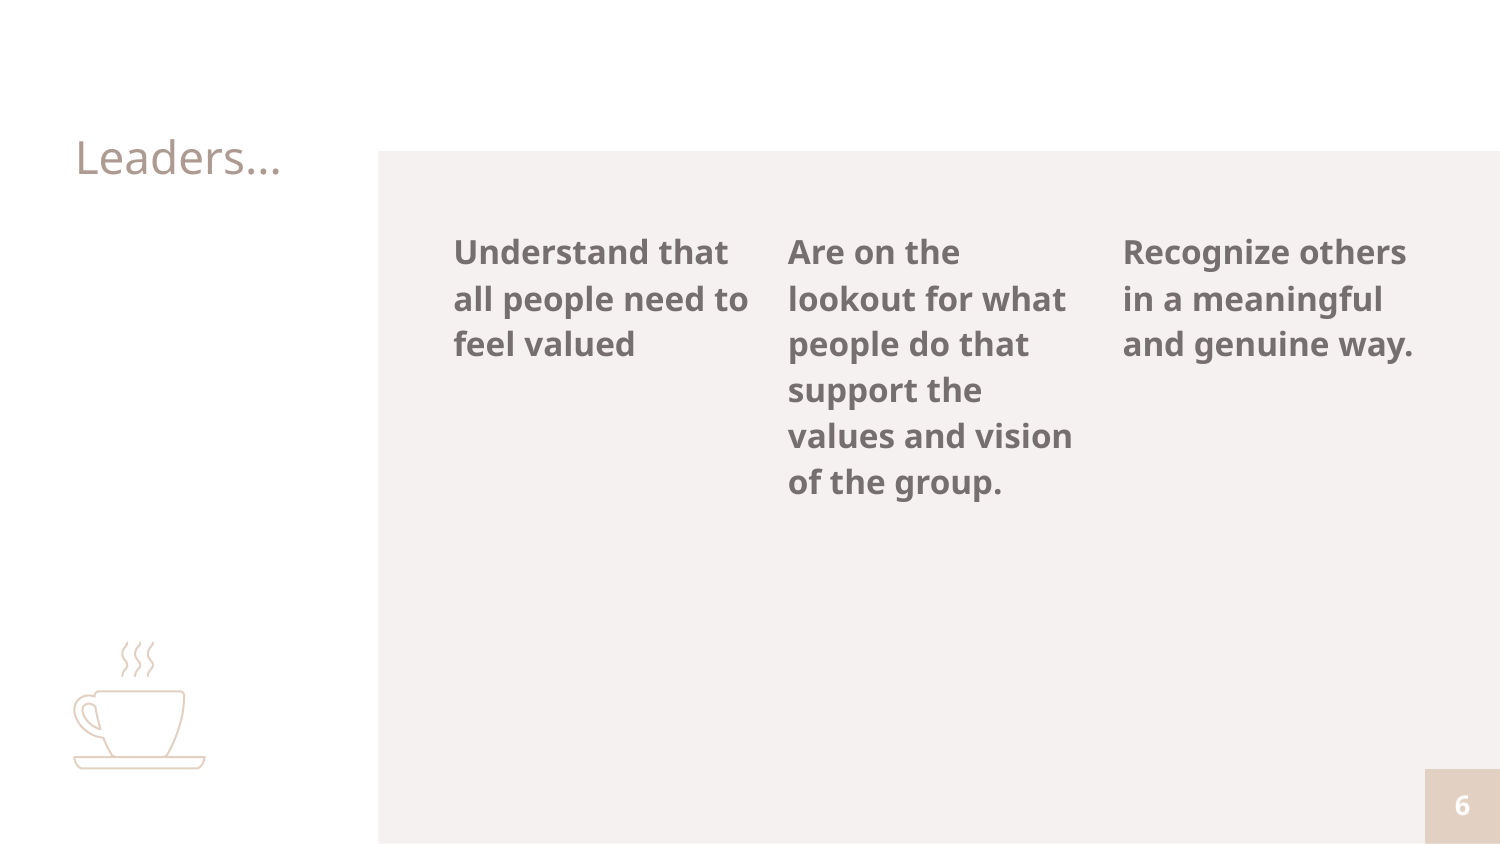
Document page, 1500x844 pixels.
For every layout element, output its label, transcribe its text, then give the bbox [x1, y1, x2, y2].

list Recognize others in a meaningful and genuine way. [1122, 225, 1426, 769]
slide_number ‹#› [1425, 769, 1500, 844]
list Are on the lookout for what people do that support the values and vision of the group. [787, 225, 1091, 769]
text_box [74, 642, 205, 769]
title Leaders... [74, 135, 342, 769]
list Understand that all people need to feel valued [453, 225, 757, 769]
